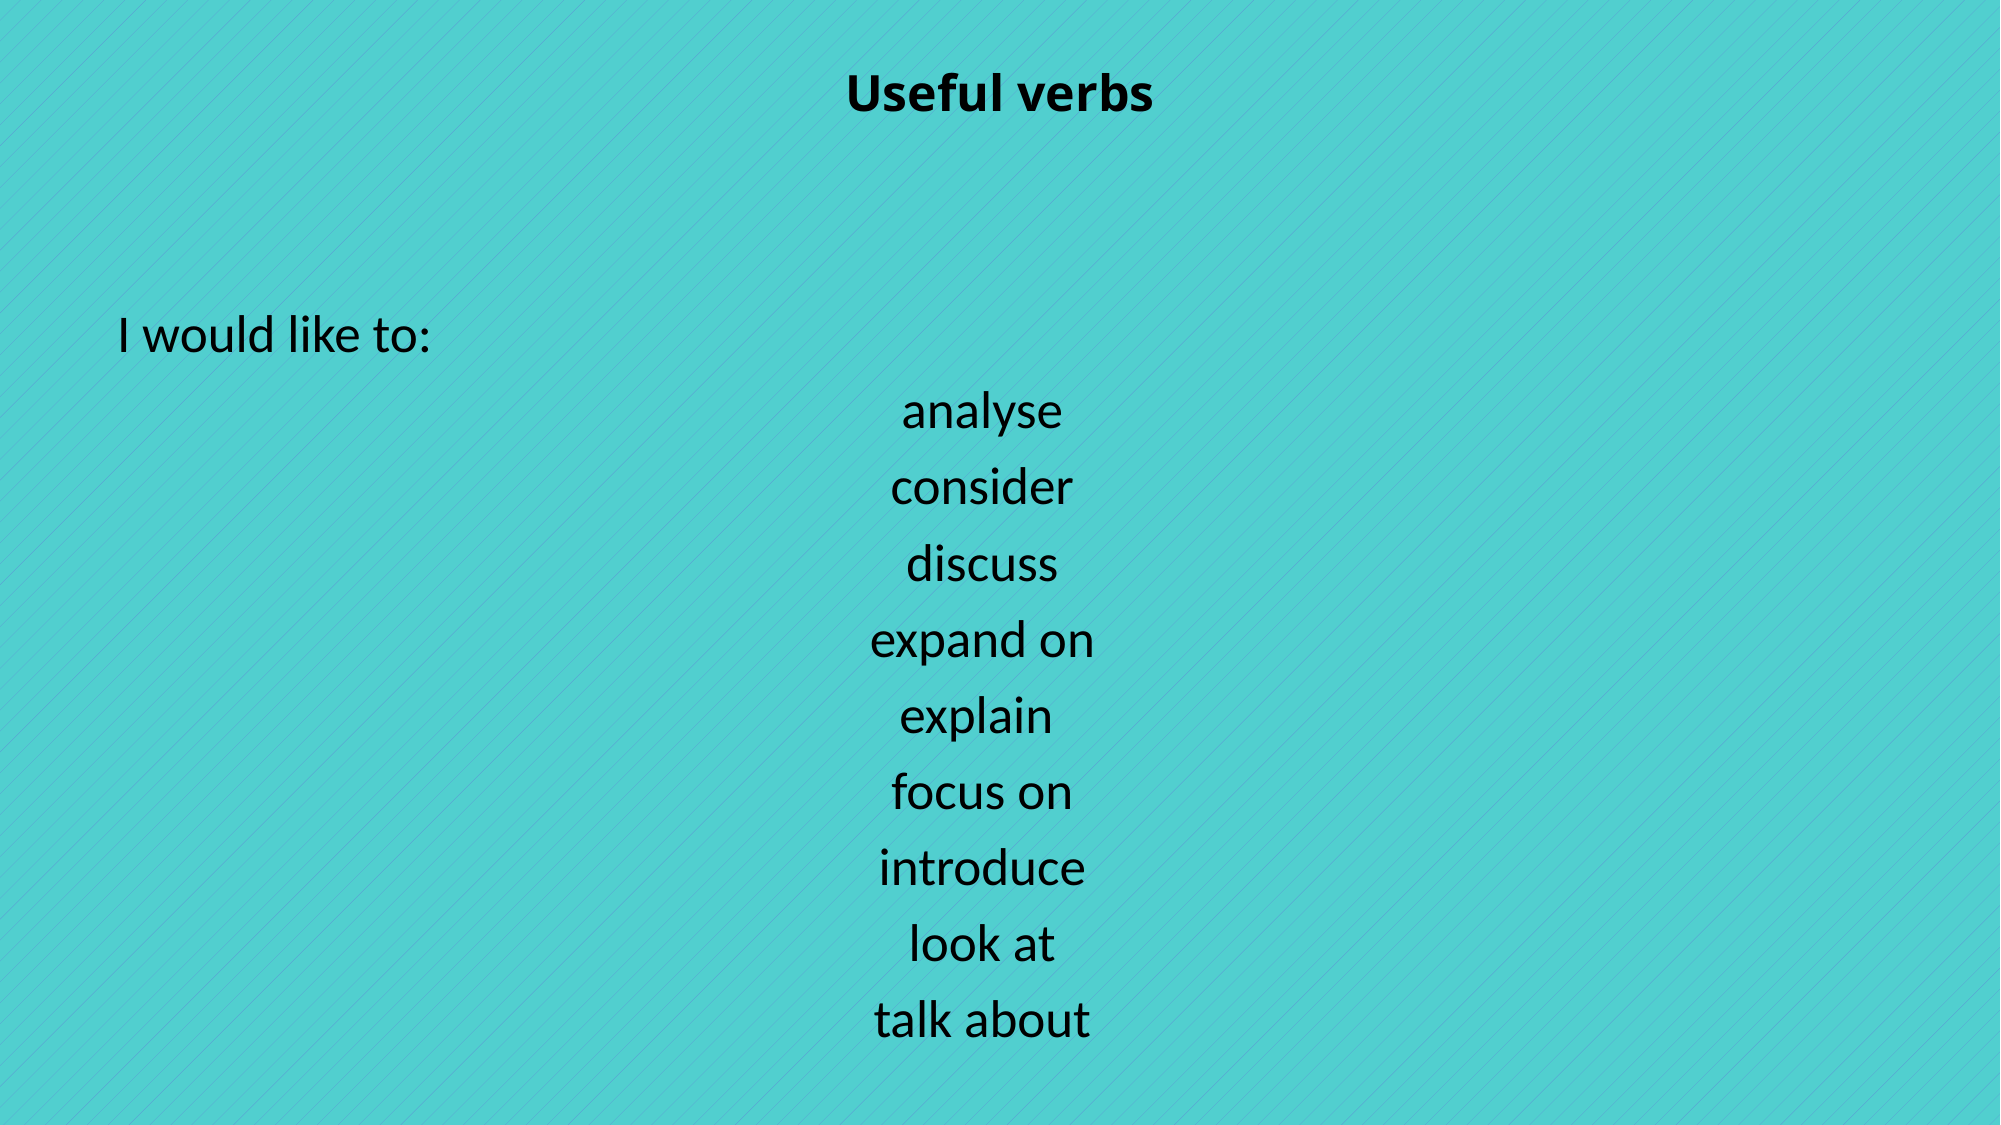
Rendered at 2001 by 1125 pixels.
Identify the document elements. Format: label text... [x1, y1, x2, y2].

list I would like to: analyse consider discuss expand on explain focus on introduce look at talk about [102, 299, 1863, 1063]
title Useful verbs [137, 59, 1863, 132]
